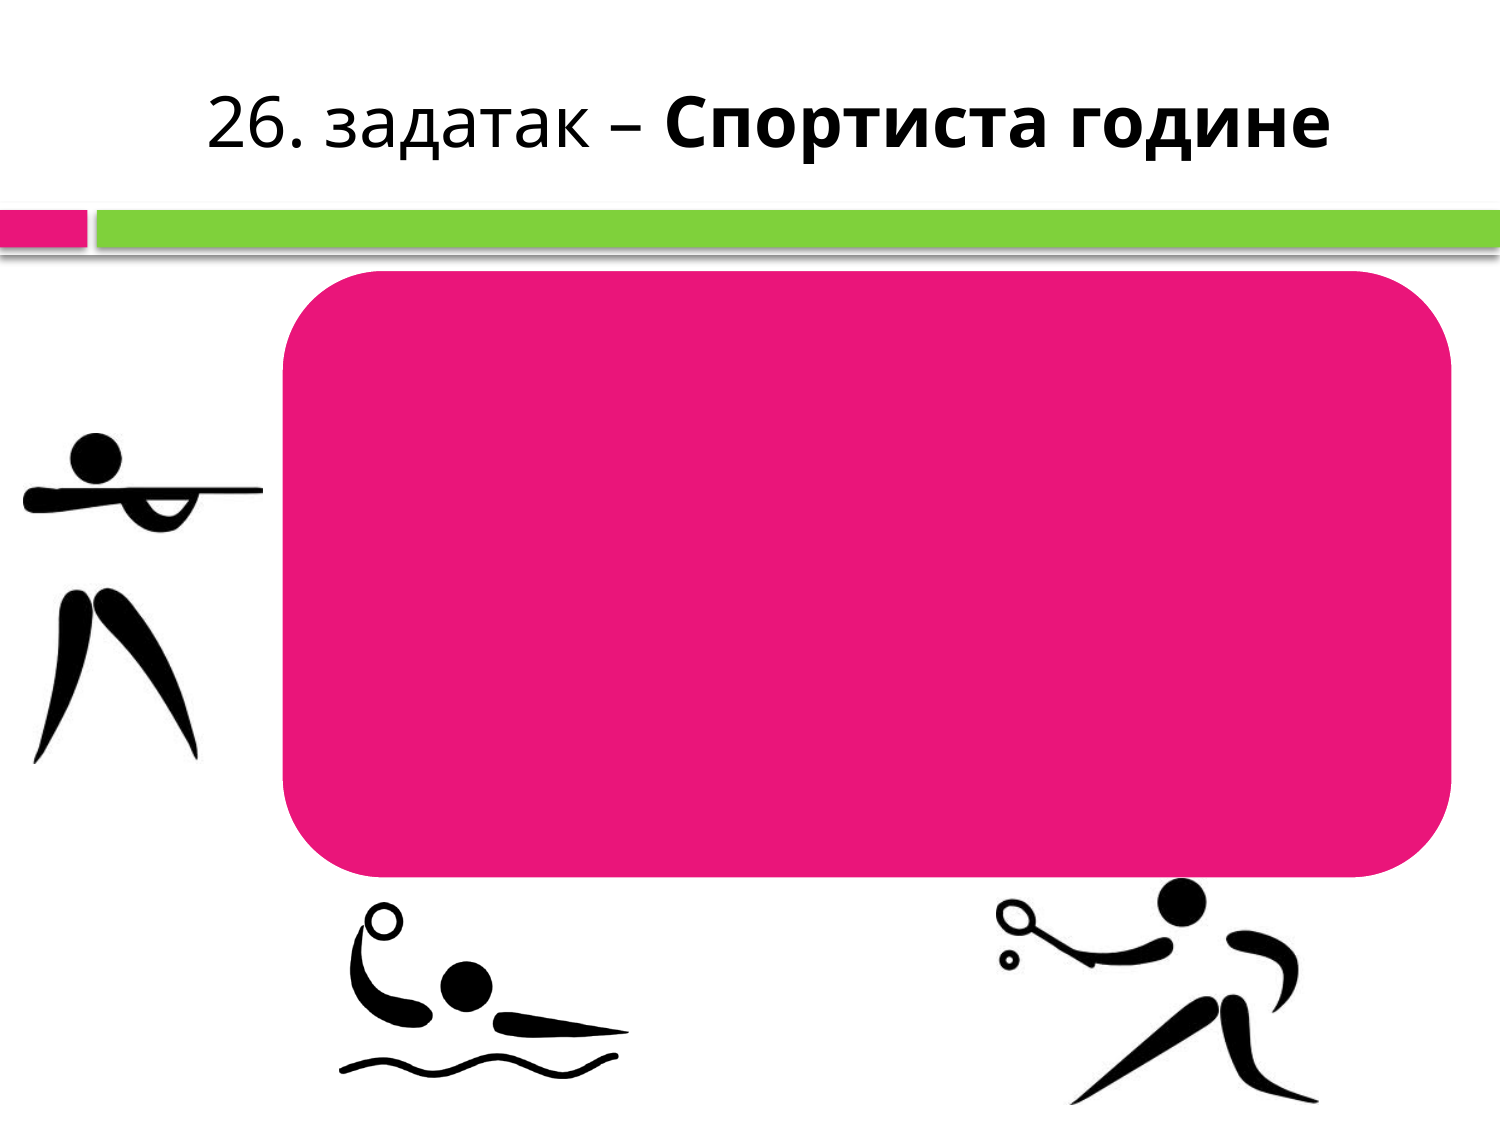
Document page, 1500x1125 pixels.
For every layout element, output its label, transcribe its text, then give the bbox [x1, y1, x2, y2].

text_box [280, 269, 1454, 880]
picture [995, 878, 1319, 1106]
picture [339, 901, 630, 1079]
title 26. задатак – Спортиста године [100, 37, 1438, 200]
picture [23, 433, 263, 764]
